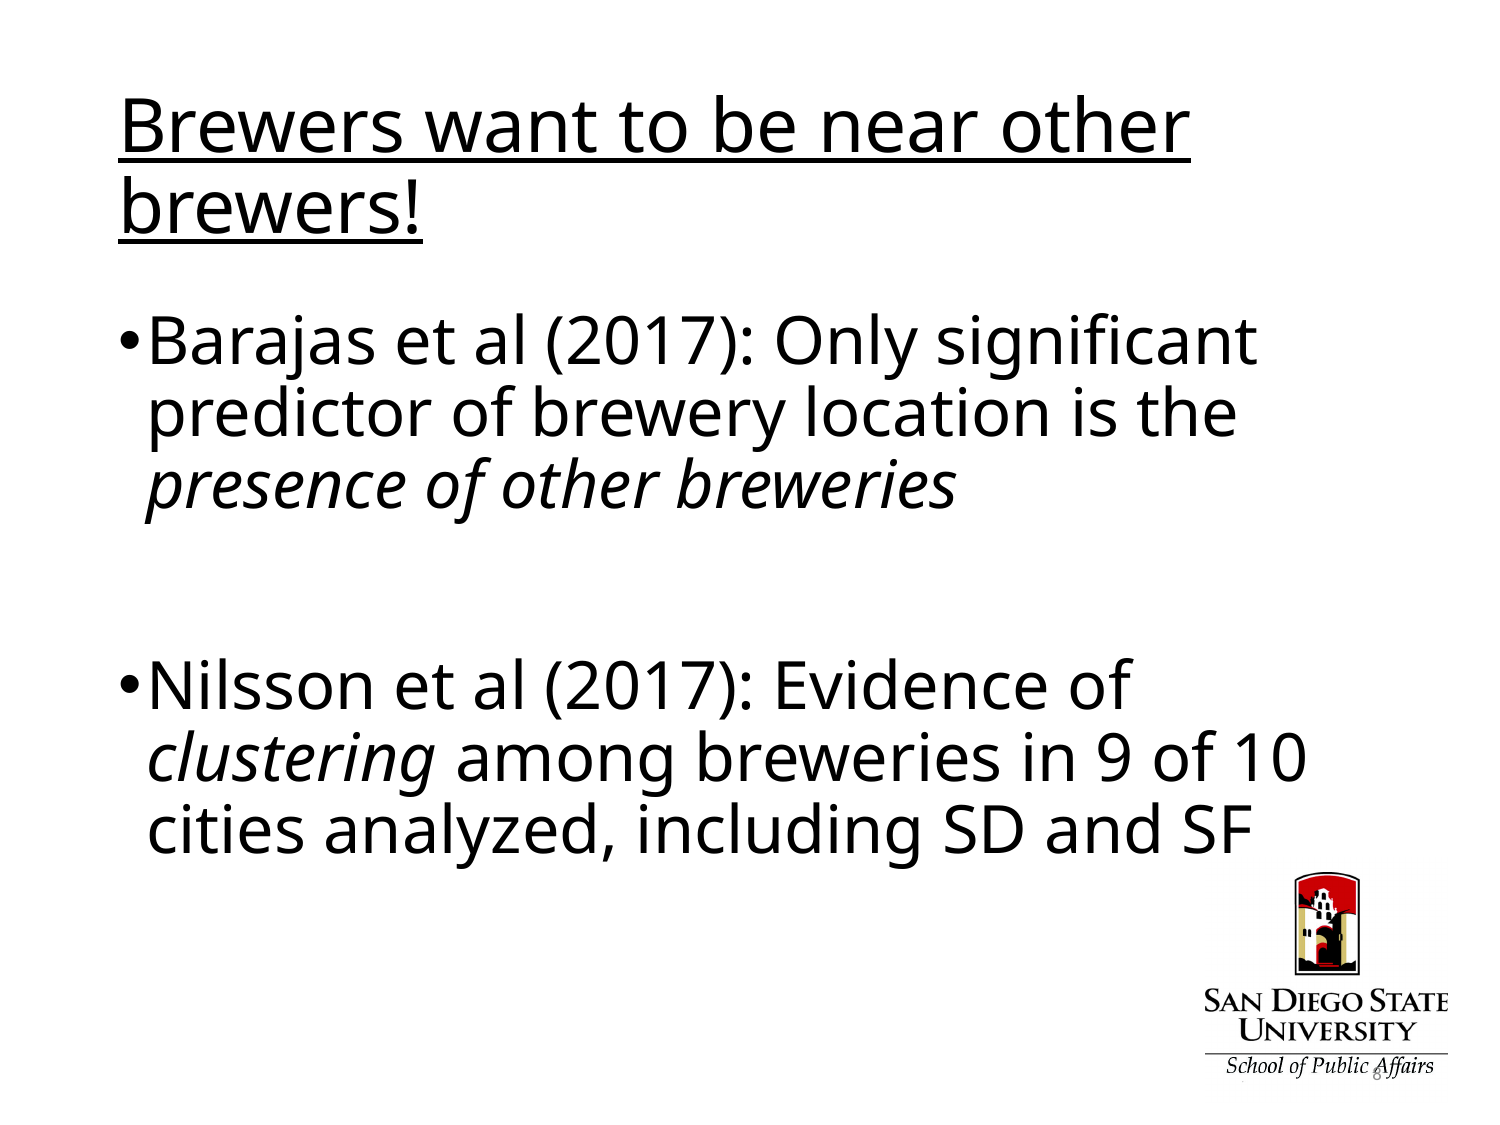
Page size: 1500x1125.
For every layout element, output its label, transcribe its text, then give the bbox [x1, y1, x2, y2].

list Barajas et al (2017): Only significant predictor of brewery location is the presence of other breweries Nilsson et al (2017): Evidence of clustering among breweries in 9 of 10 cities analyzed, including SD and SF [103, 299, 1397, 1014]
title Brewers want to be near other brewers! [103, 59, 1397, 278]
slide_number 8 [1059, 1042, 1397, 1103]
picture [1205, 857, 1448, 1103]
